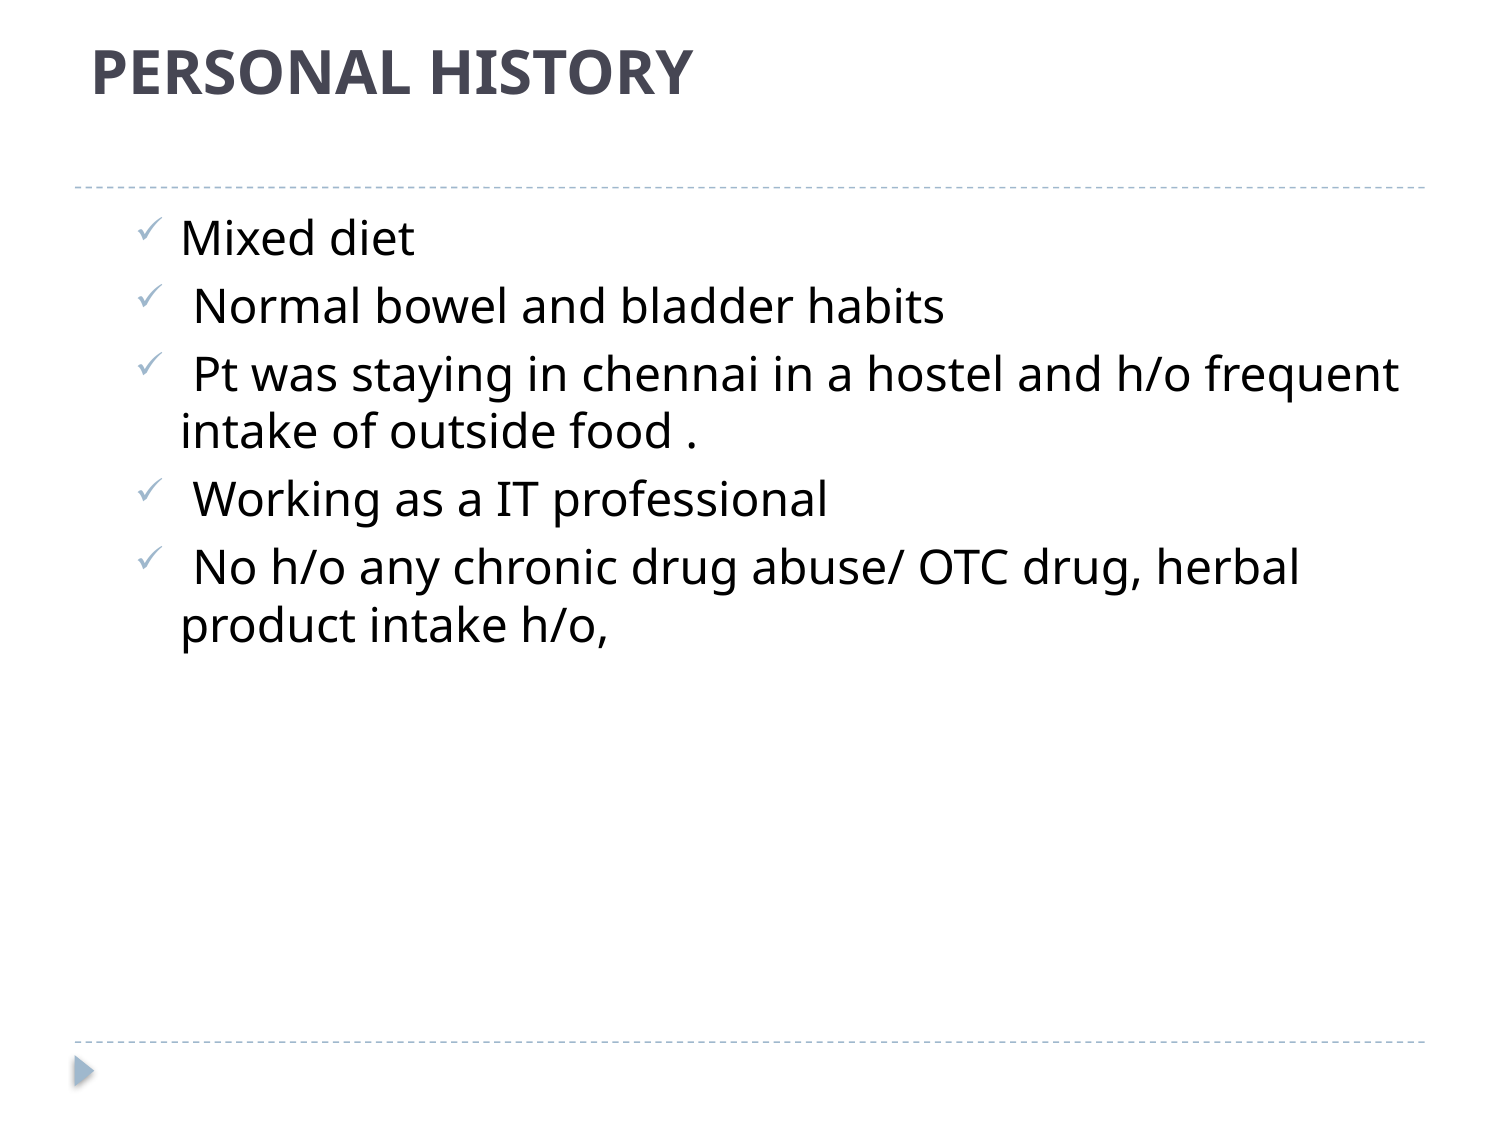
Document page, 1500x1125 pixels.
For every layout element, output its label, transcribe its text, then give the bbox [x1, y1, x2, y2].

title PERSONAL HISTORY [75, 24, 1425, 188]
list Mixed diet Normal bowel and bladder habits Pt was staying in chennai in a hostel and h/o frequent intake of outside food . Working as a IT professional No h/o any chronic drug abuse/ OTC drug, herbal product intake h/o, [75, 200, 1425, 1010]
